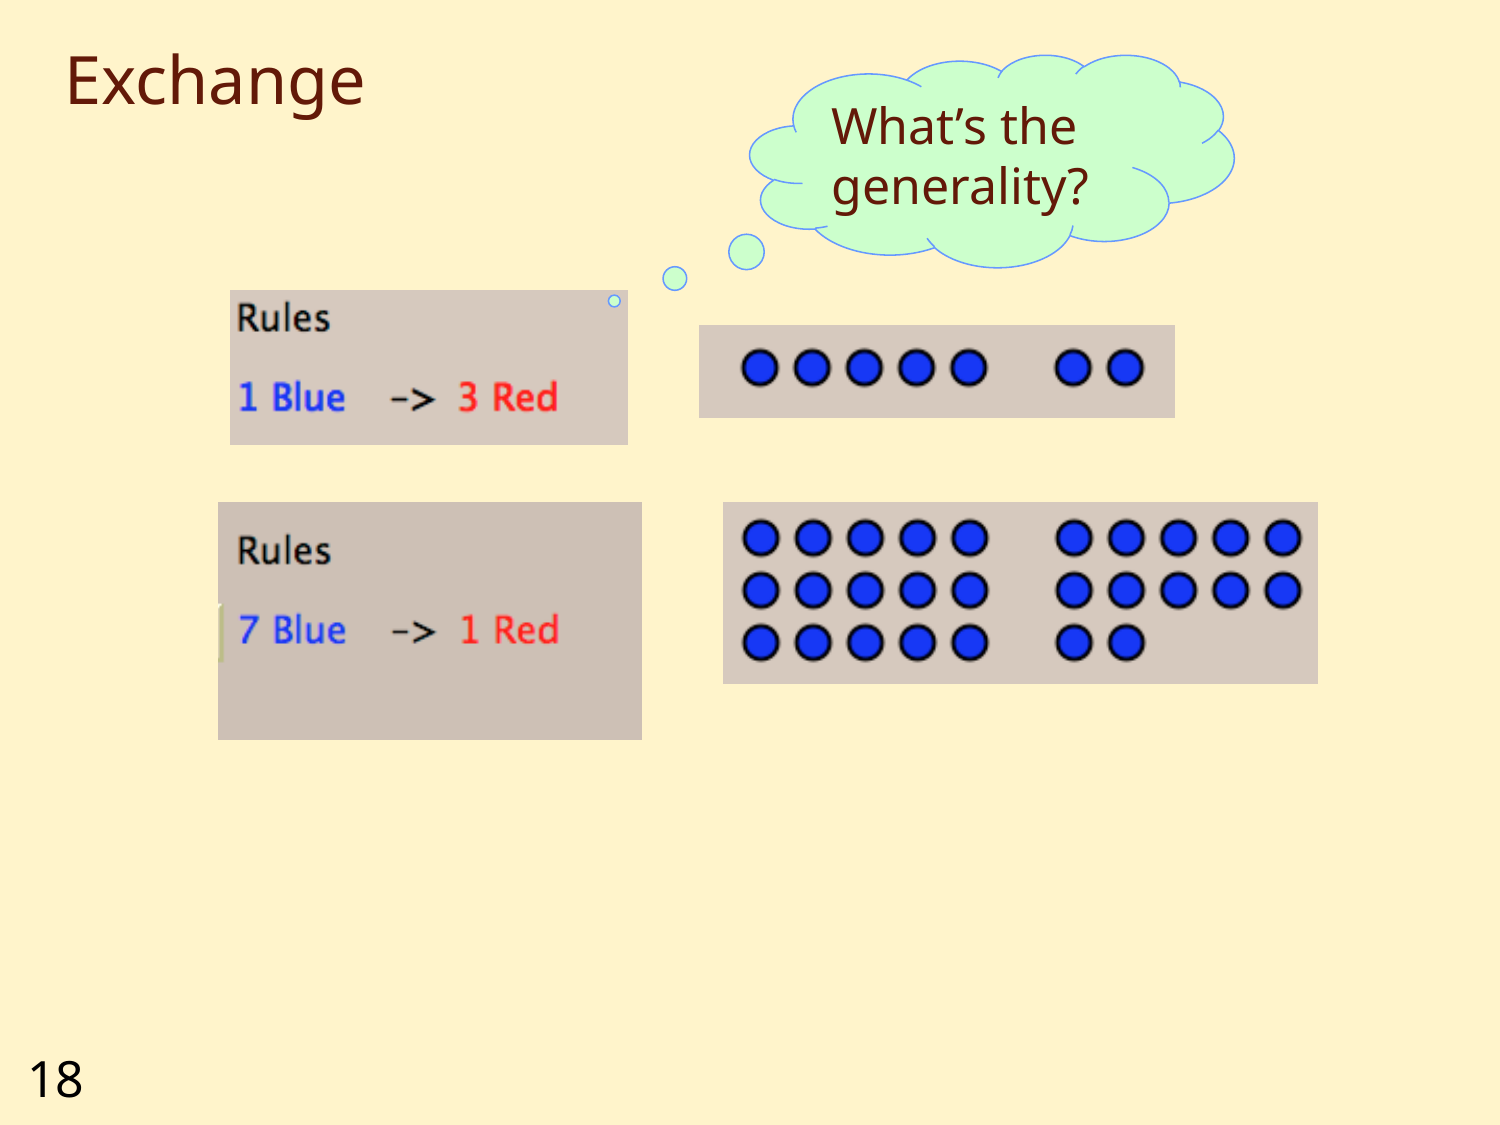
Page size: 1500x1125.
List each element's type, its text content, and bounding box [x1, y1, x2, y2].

text_box What’s the generality? [749, 55, 1235, 268]
picture [229, 289, 629, 445]
title Exchange [49, 24, 1326, 126]
text_box What’s the generality? [663, 266, 687, 291]
picture [218, 501, 642, 740]
picture [723, 501, 1318, 684]
picture [699, 325, 1175, 418]
text_box What’s the generality? [728, 234, 765, 270]
